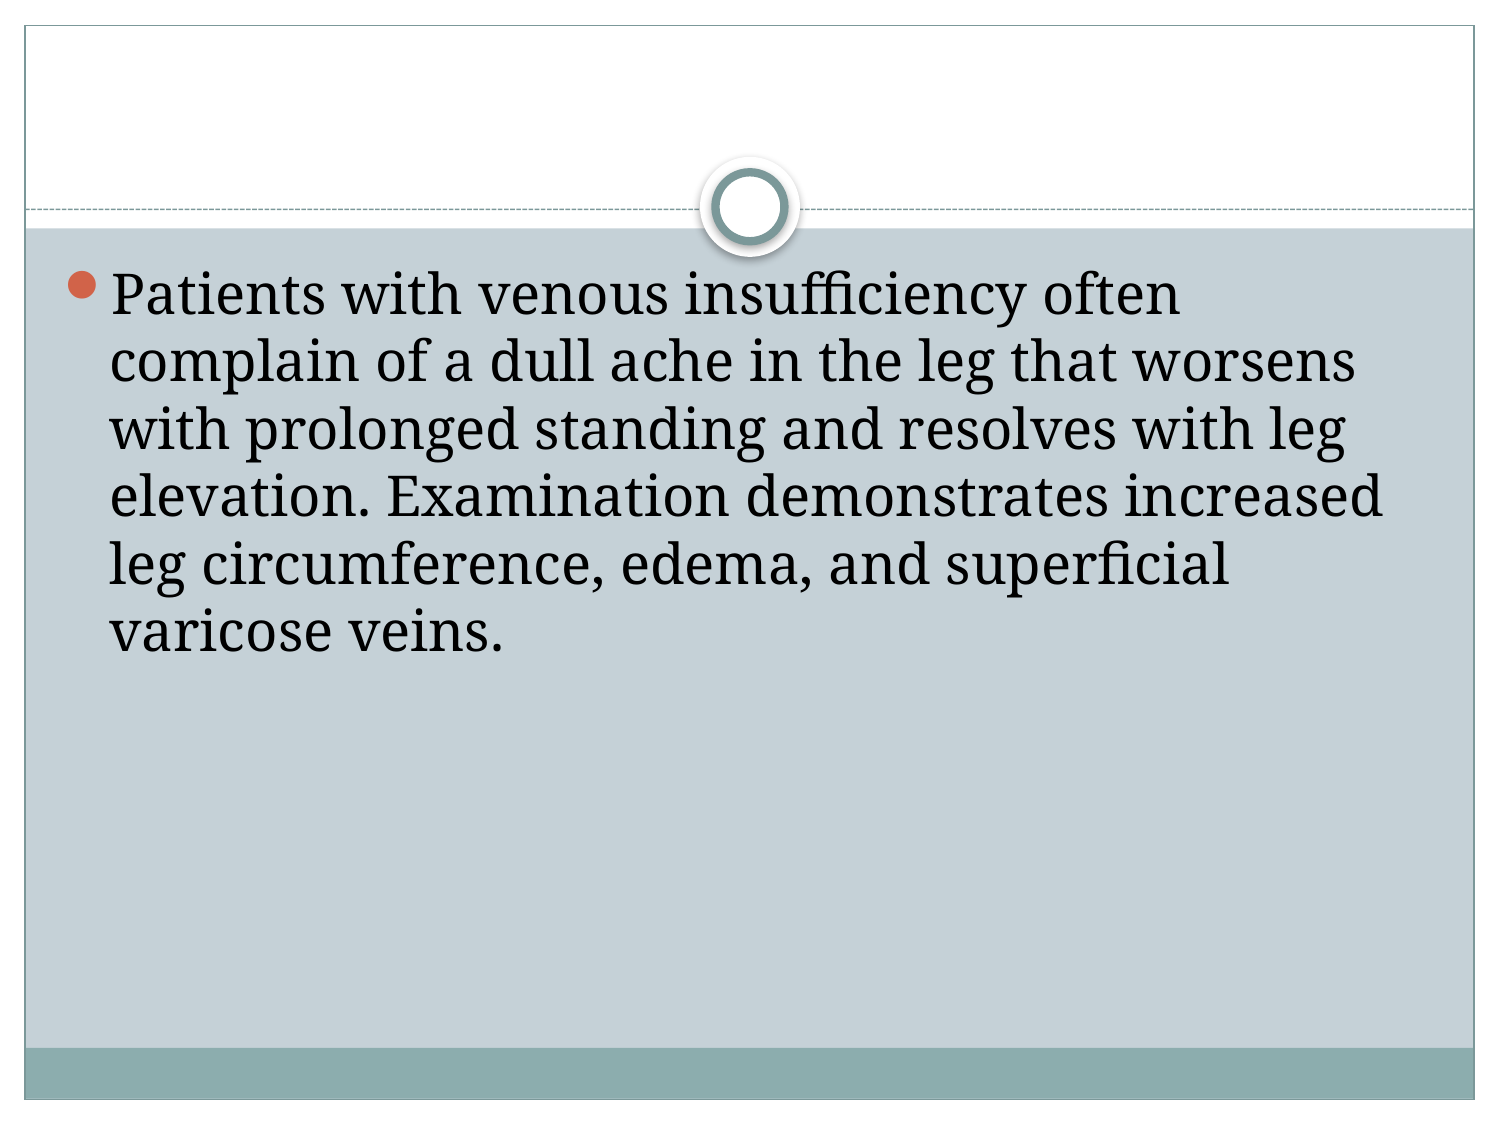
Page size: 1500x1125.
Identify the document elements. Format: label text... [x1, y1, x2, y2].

list Patients with venous insufficiency often complain of a dull ache in the leg that worsens with prolonged standing and resolves with leg elevation. Examination demonstrates increased leg circumference, edema, and superficial varicose veins. [49, 250, 1445, 1001]
